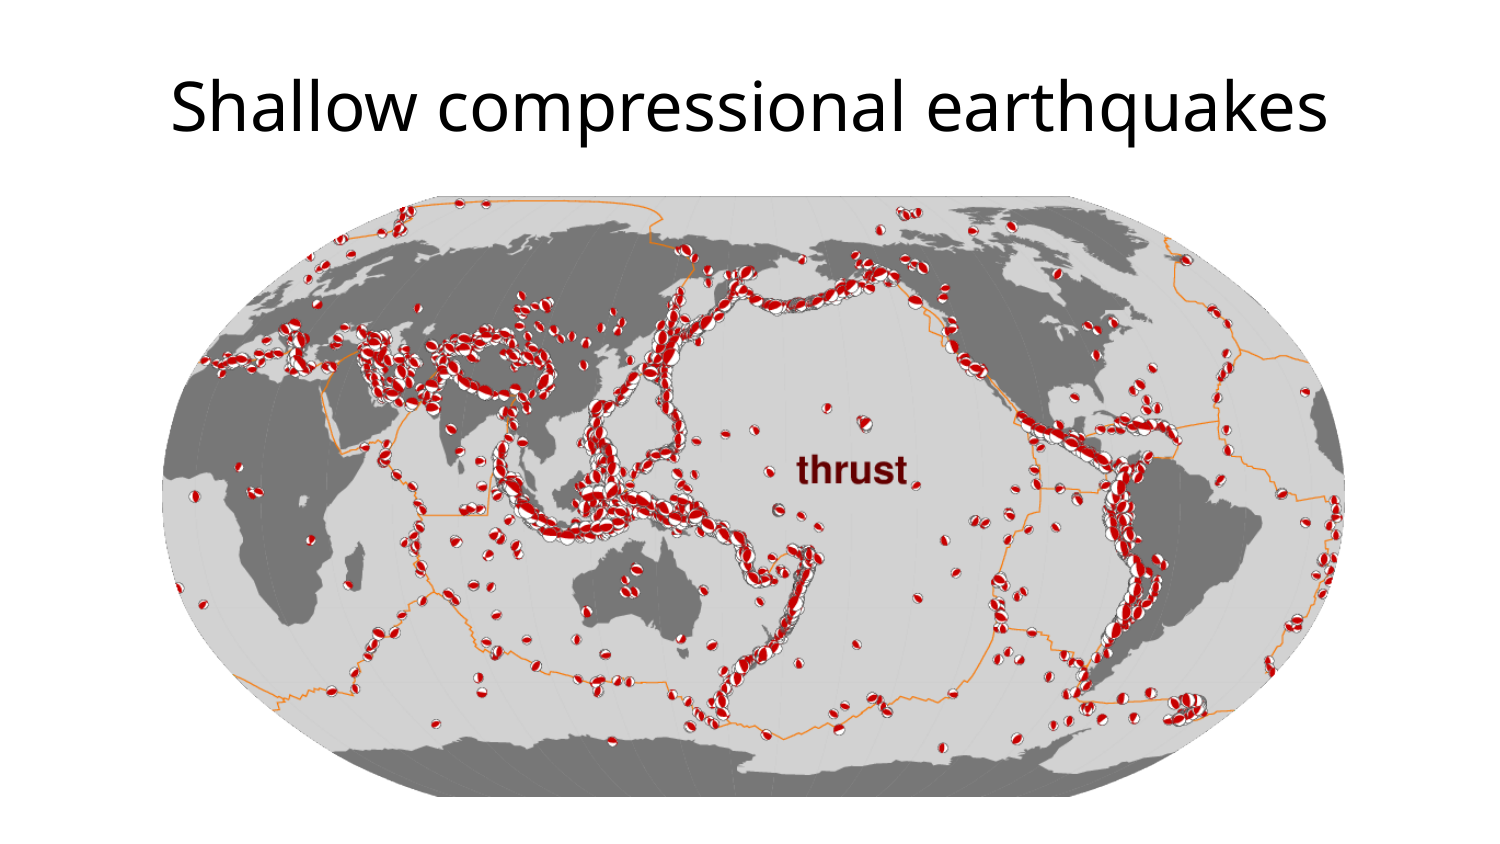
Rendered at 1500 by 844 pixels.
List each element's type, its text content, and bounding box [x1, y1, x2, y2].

title Shallow compressional earthquakes [75, 33, 1425, 175]
picture [162, 196, 1346, 798]
